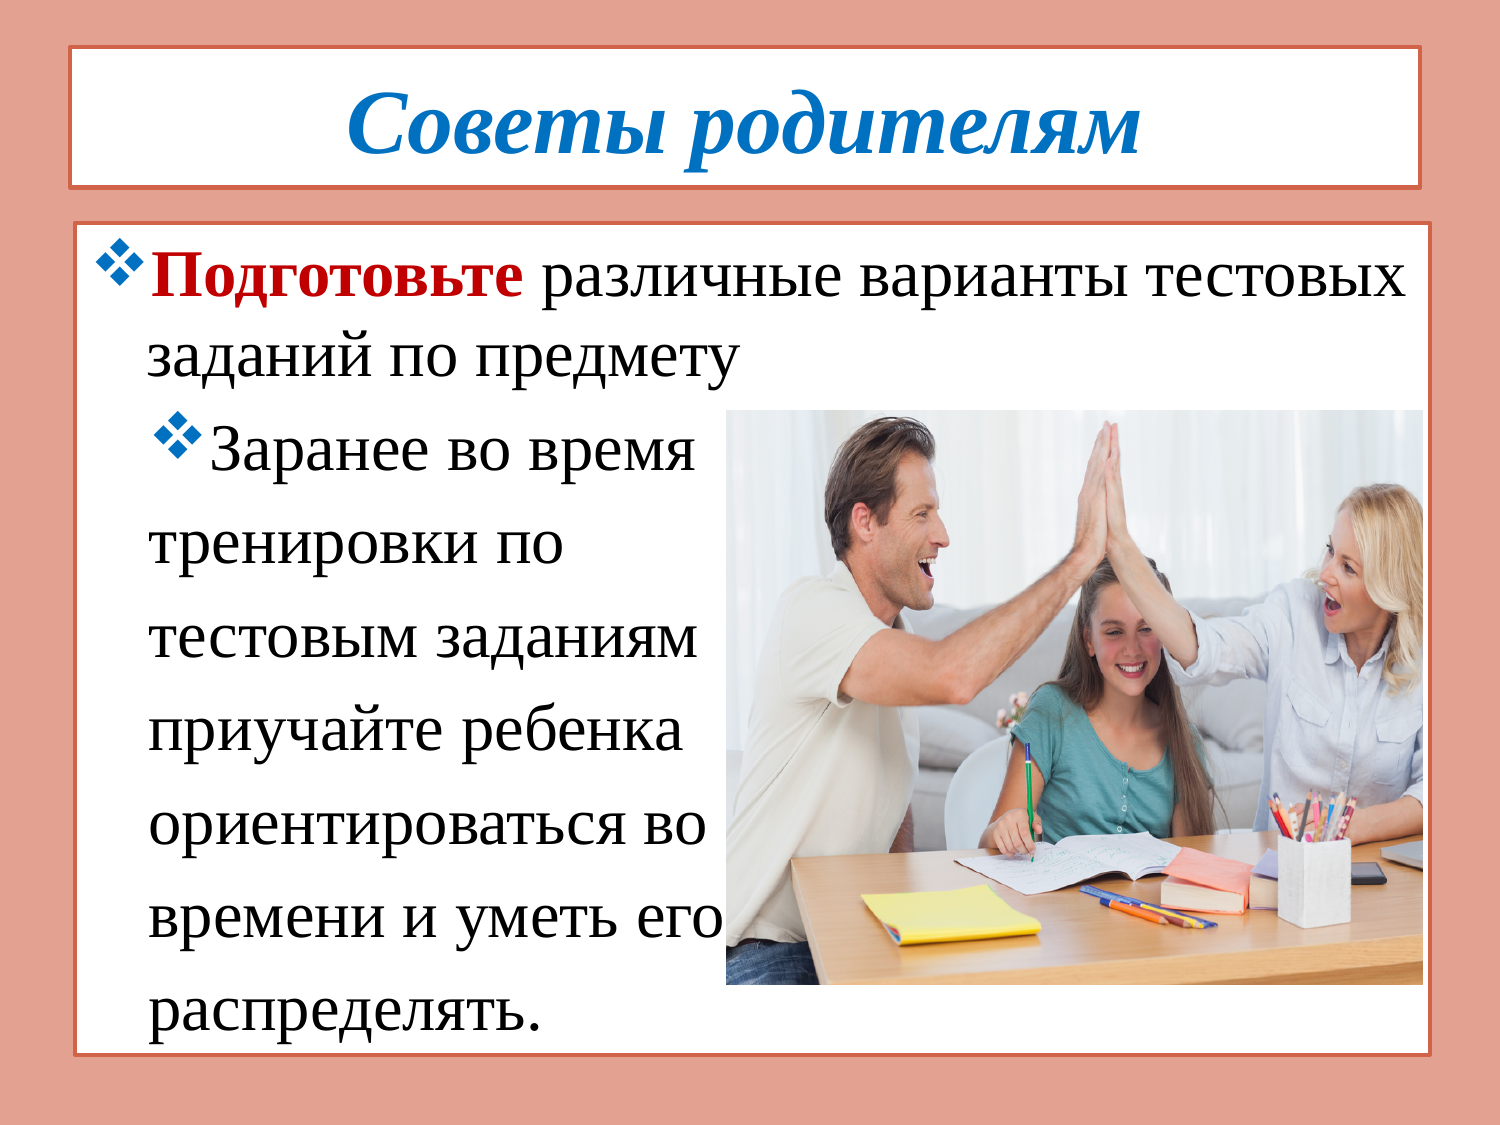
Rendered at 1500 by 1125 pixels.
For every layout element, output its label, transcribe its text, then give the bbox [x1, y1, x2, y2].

picture [726, 409, 1423, 985]
list Подготовьте различные варианты тестовых заданий по предмету Заранее во время тренировки по тестовым заданиям приучайте ребенка ориентироваться во времени и уметь его распределять. [73, 221, 1432, 1057]
title Советы родителям [68, 45, 1422, 190]
